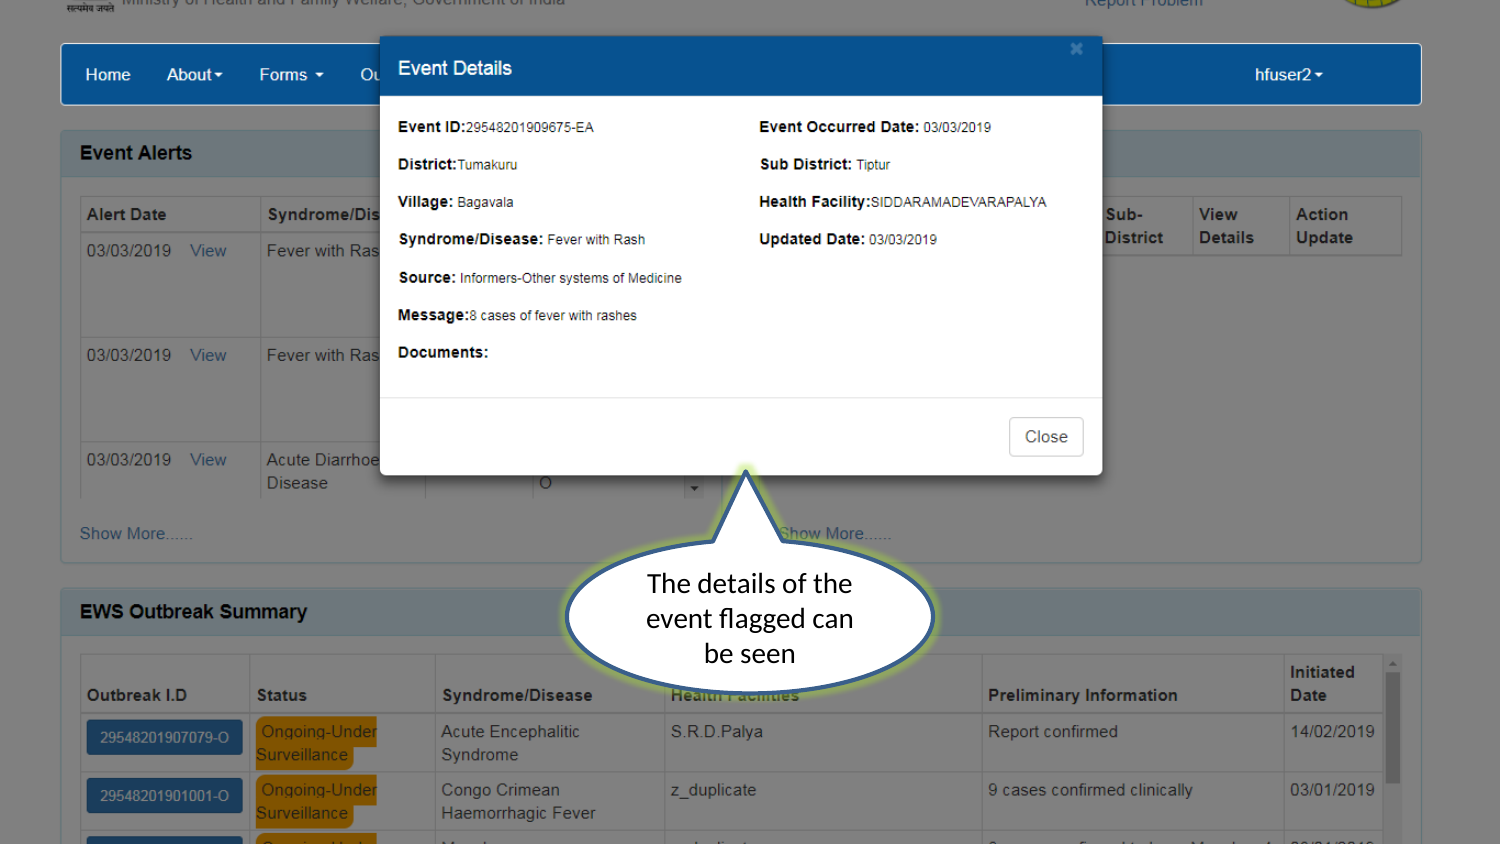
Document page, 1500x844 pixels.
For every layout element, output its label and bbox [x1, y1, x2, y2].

list [0, 0, 1500, 844]
